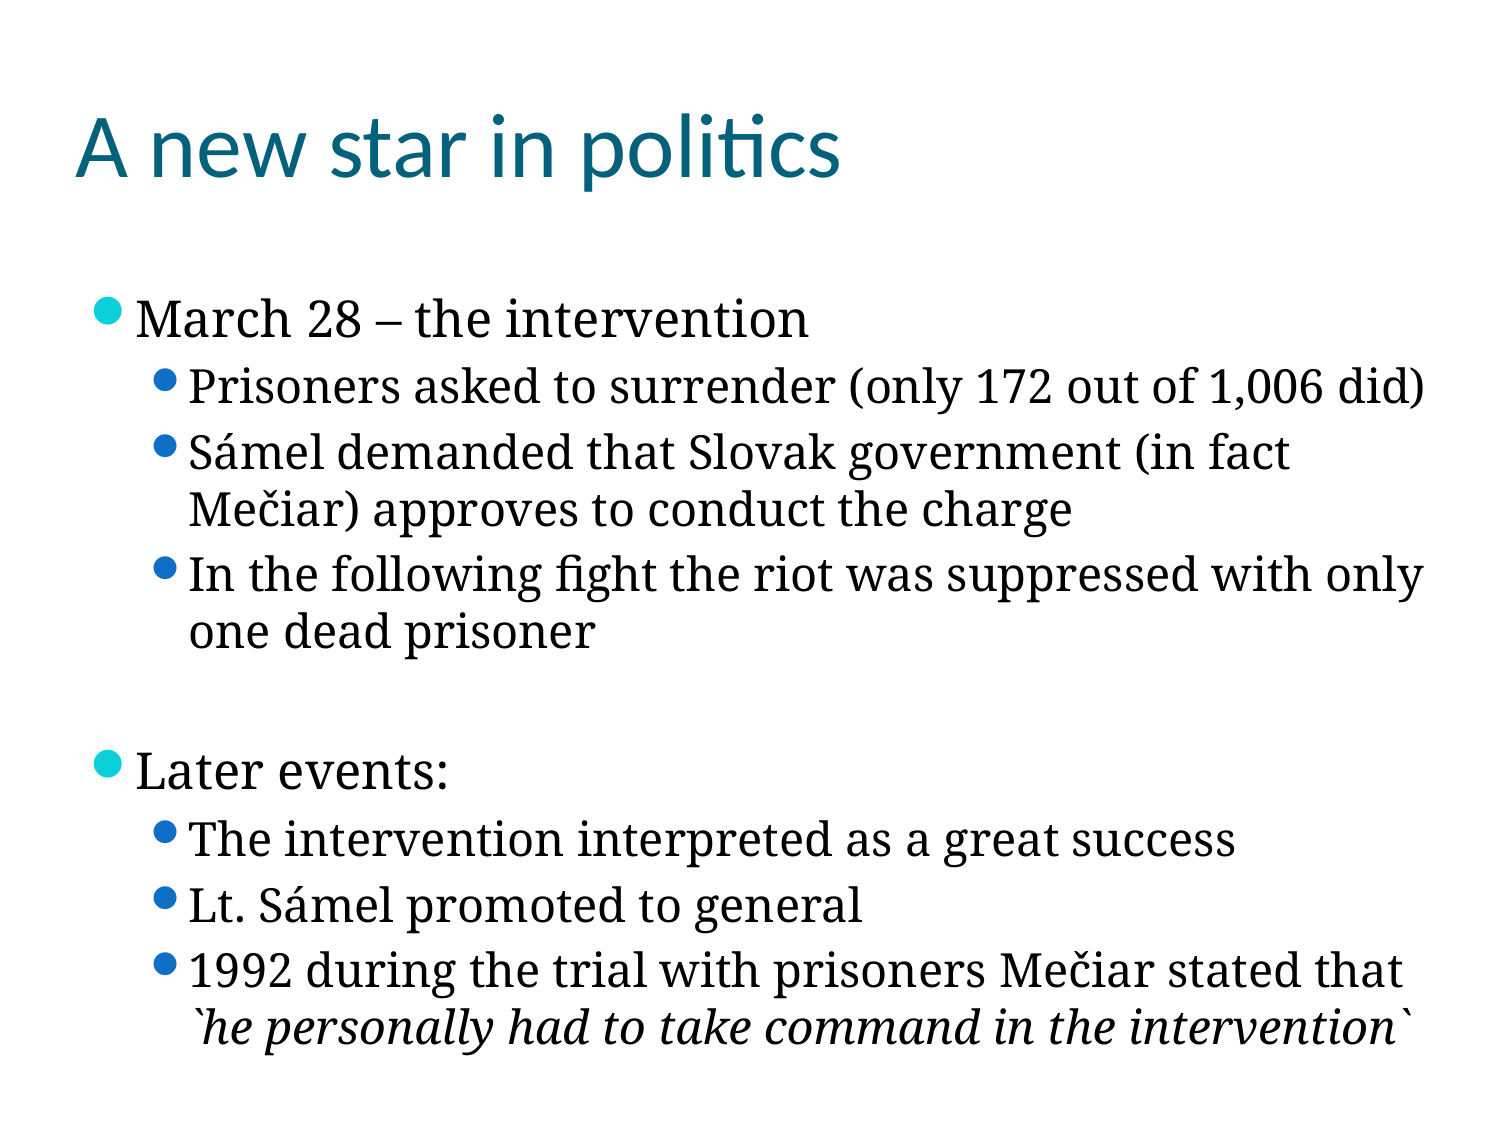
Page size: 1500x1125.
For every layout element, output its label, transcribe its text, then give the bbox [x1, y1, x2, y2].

title A new star in politics [75, 8, 1425, 197]
list March 28 – the intervention Prisoners asked to surrender (only 172 out of 1,006 did) Sámel demanded that Slovak government (in fact Mečiar) approves to conduct the charge In the following fight the riot was suppressed with only one dead prisoner Later events: The intervention interpreted as a great success Lt. Sámel promoted to general 1992 during the trial with prisoners Mečiar stated that `he personally had to take command in the intervention` [75, 278, 1459, 1106]
